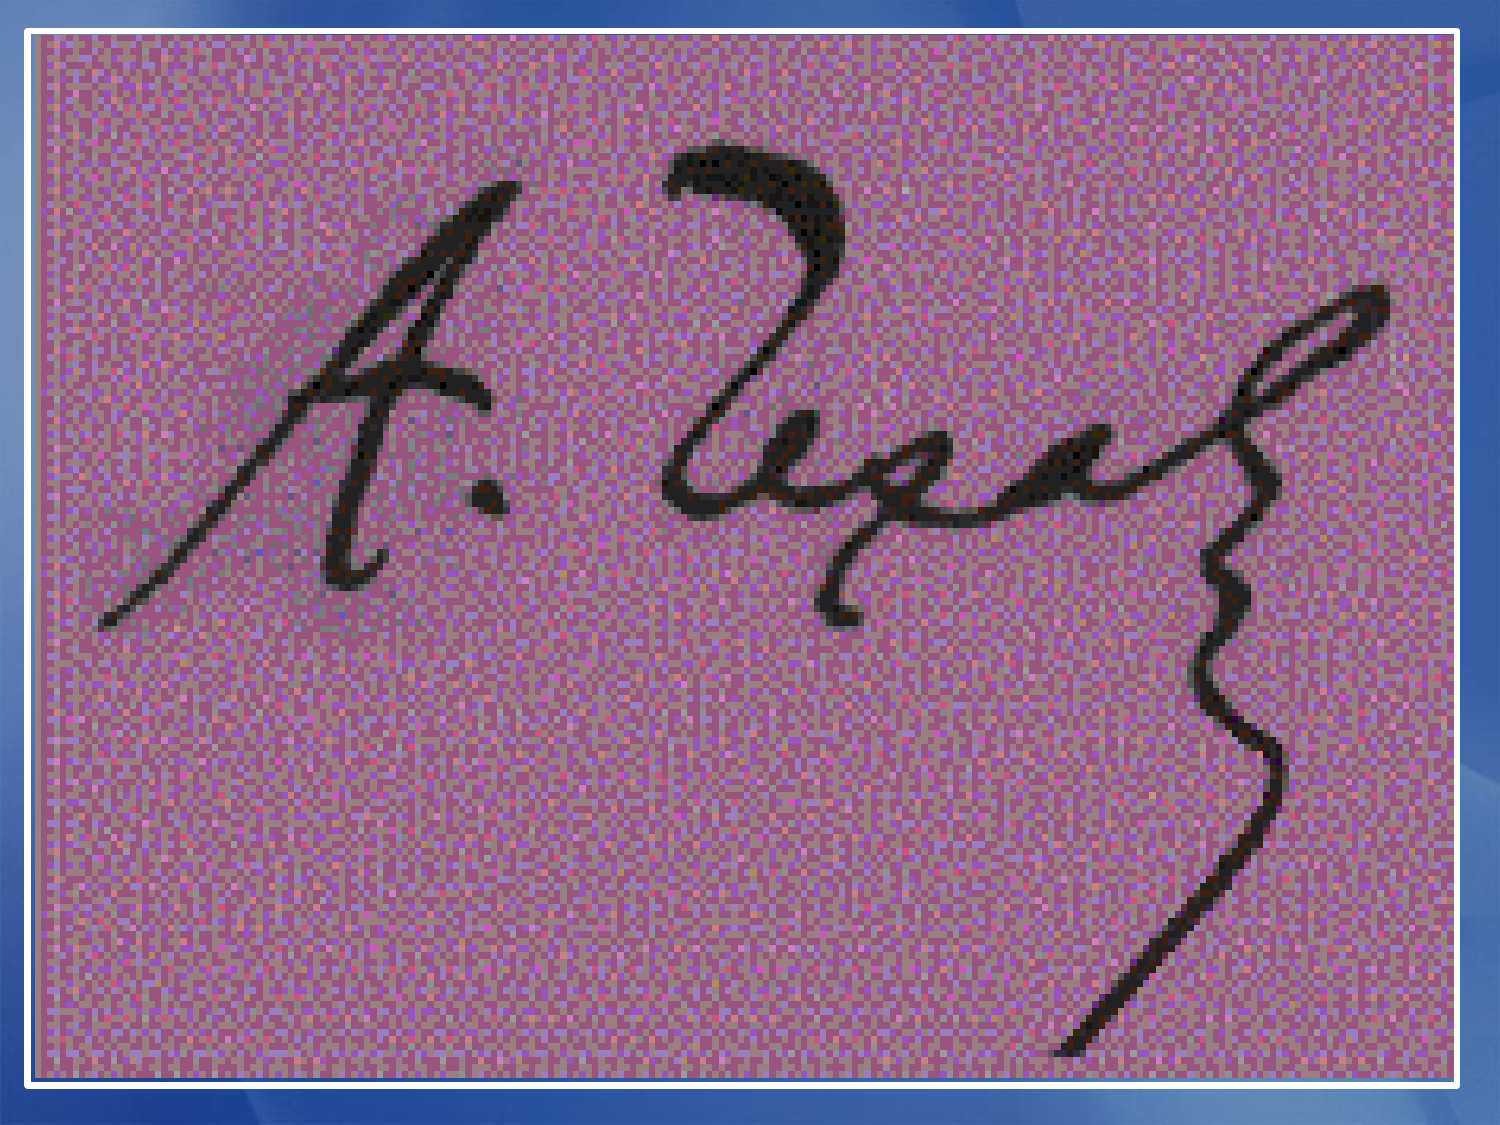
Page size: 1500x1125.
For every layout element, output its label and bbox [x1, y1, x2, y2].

text_box [25, 29, 1459, 1088]
picture [0, 0, 1500, 1125]
